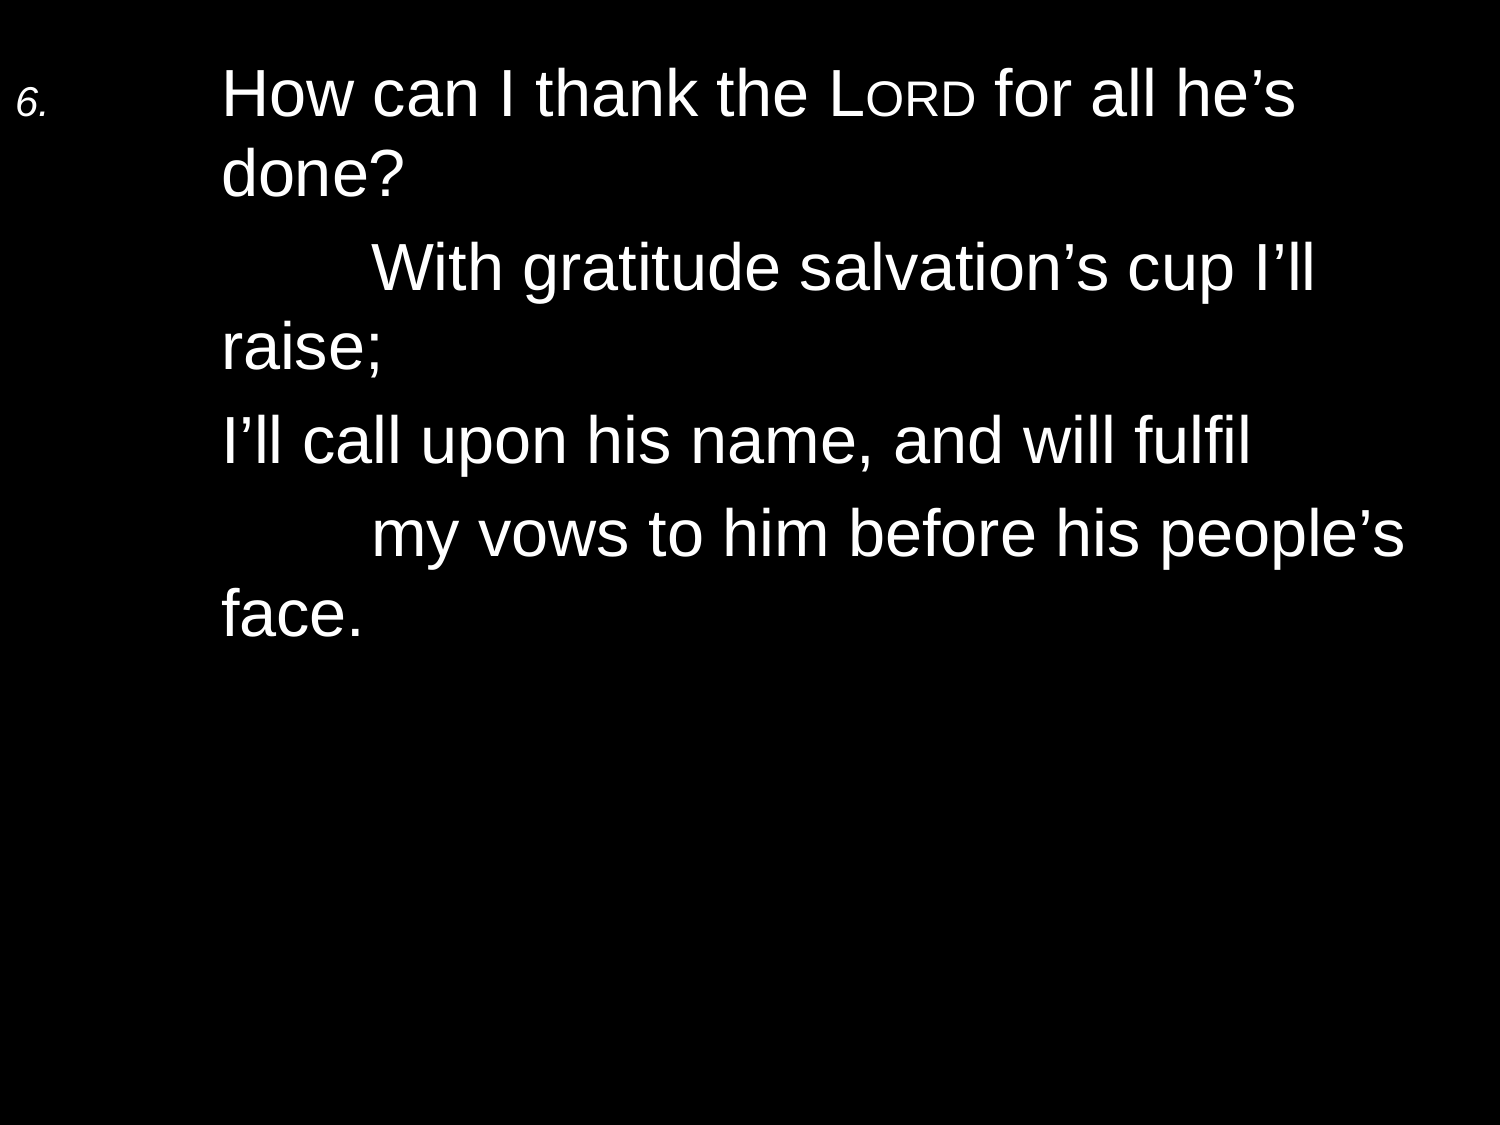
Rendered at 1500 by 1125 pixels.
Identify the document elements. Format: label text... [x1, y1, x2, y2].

list 6. How can I thank the Lord for all he’s done? With gratitude salvation’s cup I’ll raise; I’ll call upon his name, and will fulfil my vows to him before his people’s face. [0, 42, 1500, 1047]
